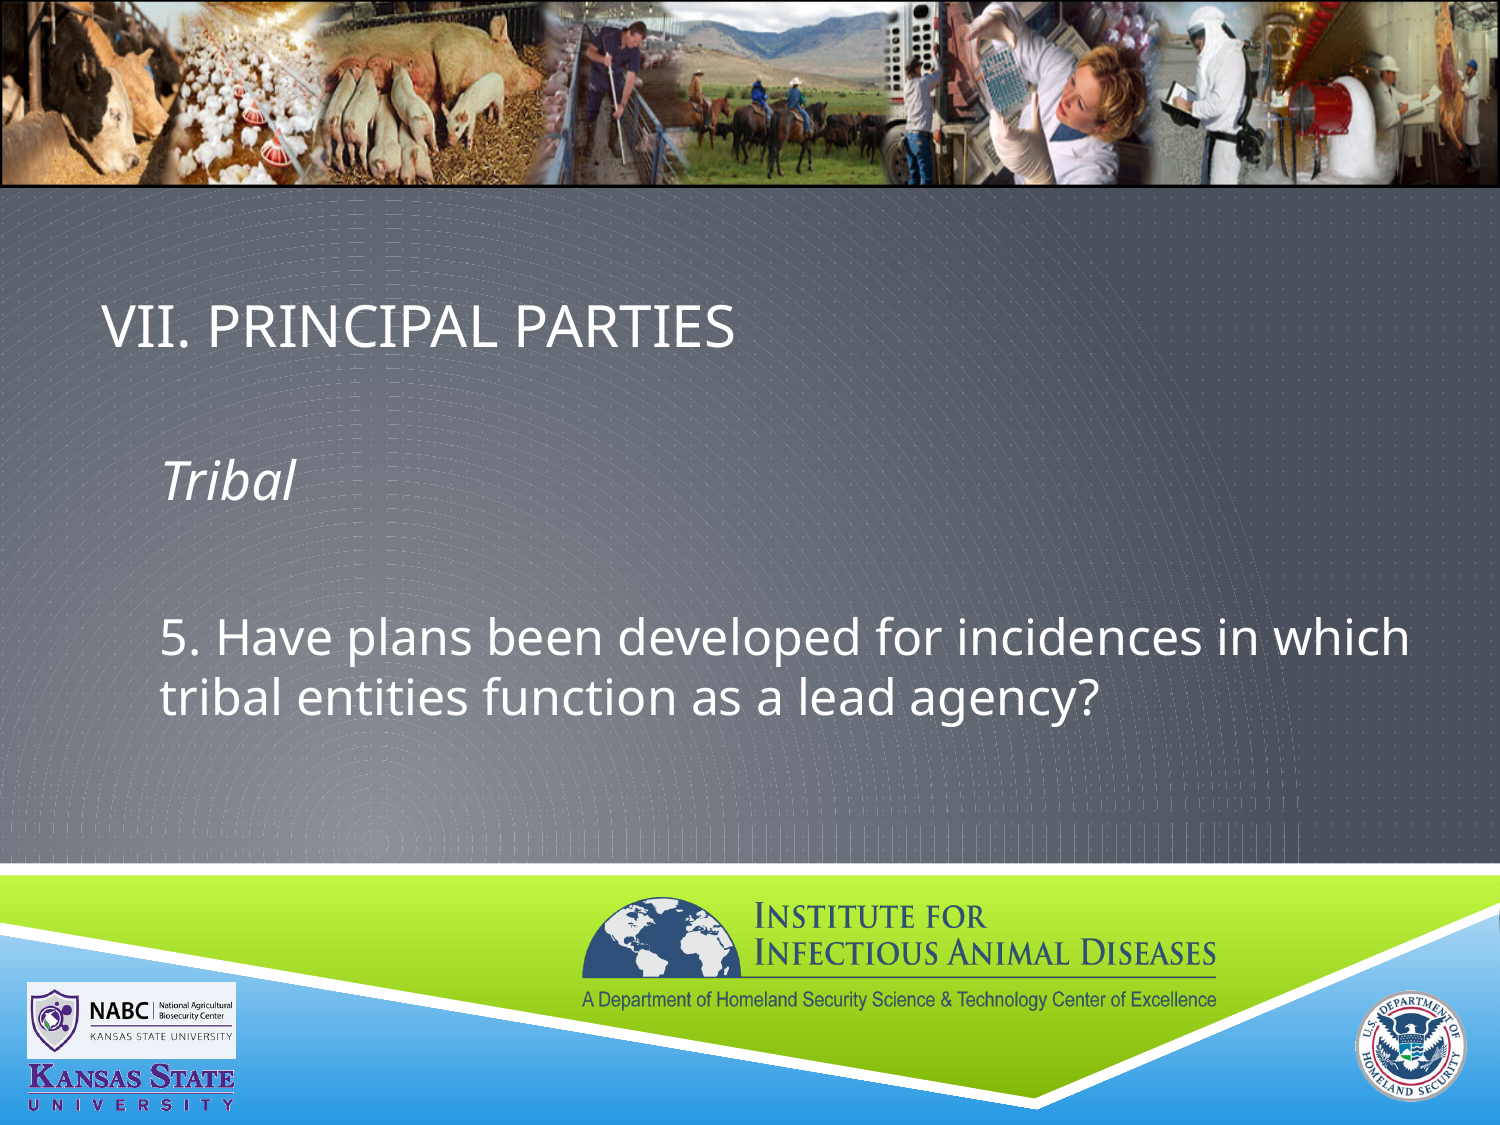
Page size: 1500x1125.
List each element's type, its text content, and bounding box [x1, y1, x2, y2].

picture [0, 0, 1500, 188]
picture [582, 897, 1217, 1013]
title VII. PRINCIPAL PARTIES [101, 230, 1377, 419]
picture [1355, 990, 1467, 1102]
picture [9, 982, 254, 1120]
list Tribal 5. Have plans been developed for incidences in which tribal entities function as a lead agency? [159, 438, 1435, 831]
